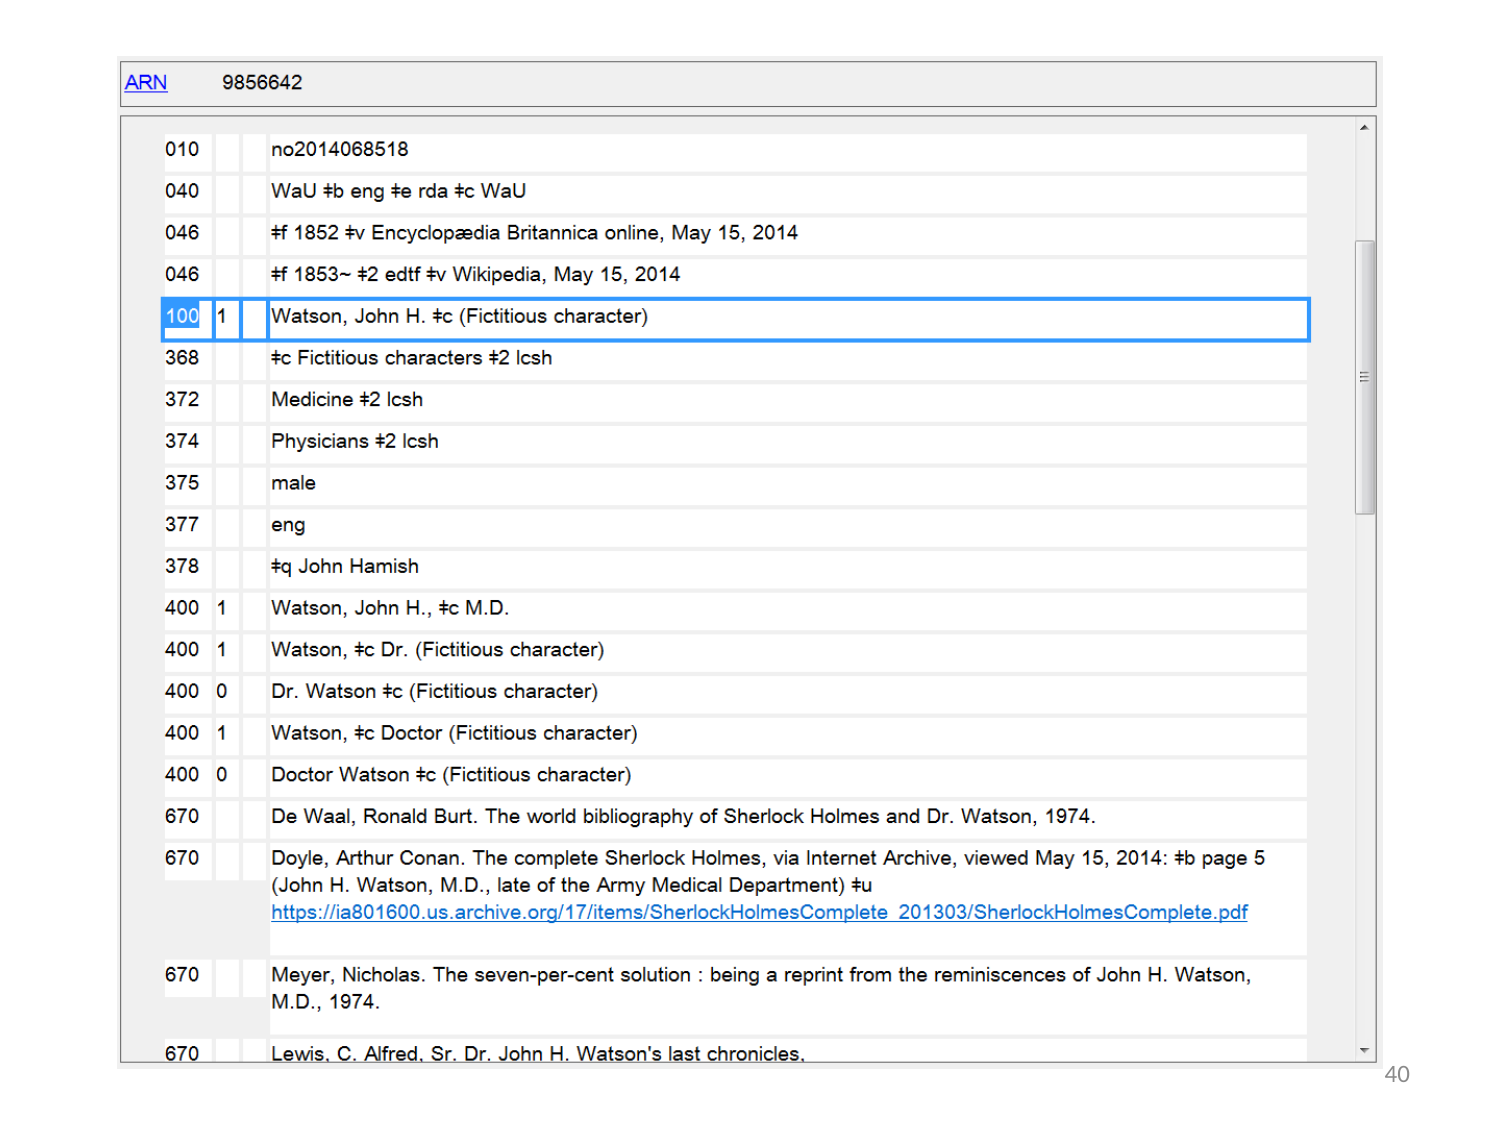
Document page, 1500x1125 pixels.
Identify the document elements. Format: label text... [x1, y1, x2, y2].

slide_number 40 [1074, 1042, 1425, 1103]
picture [116, 56, 1383, 1069]
